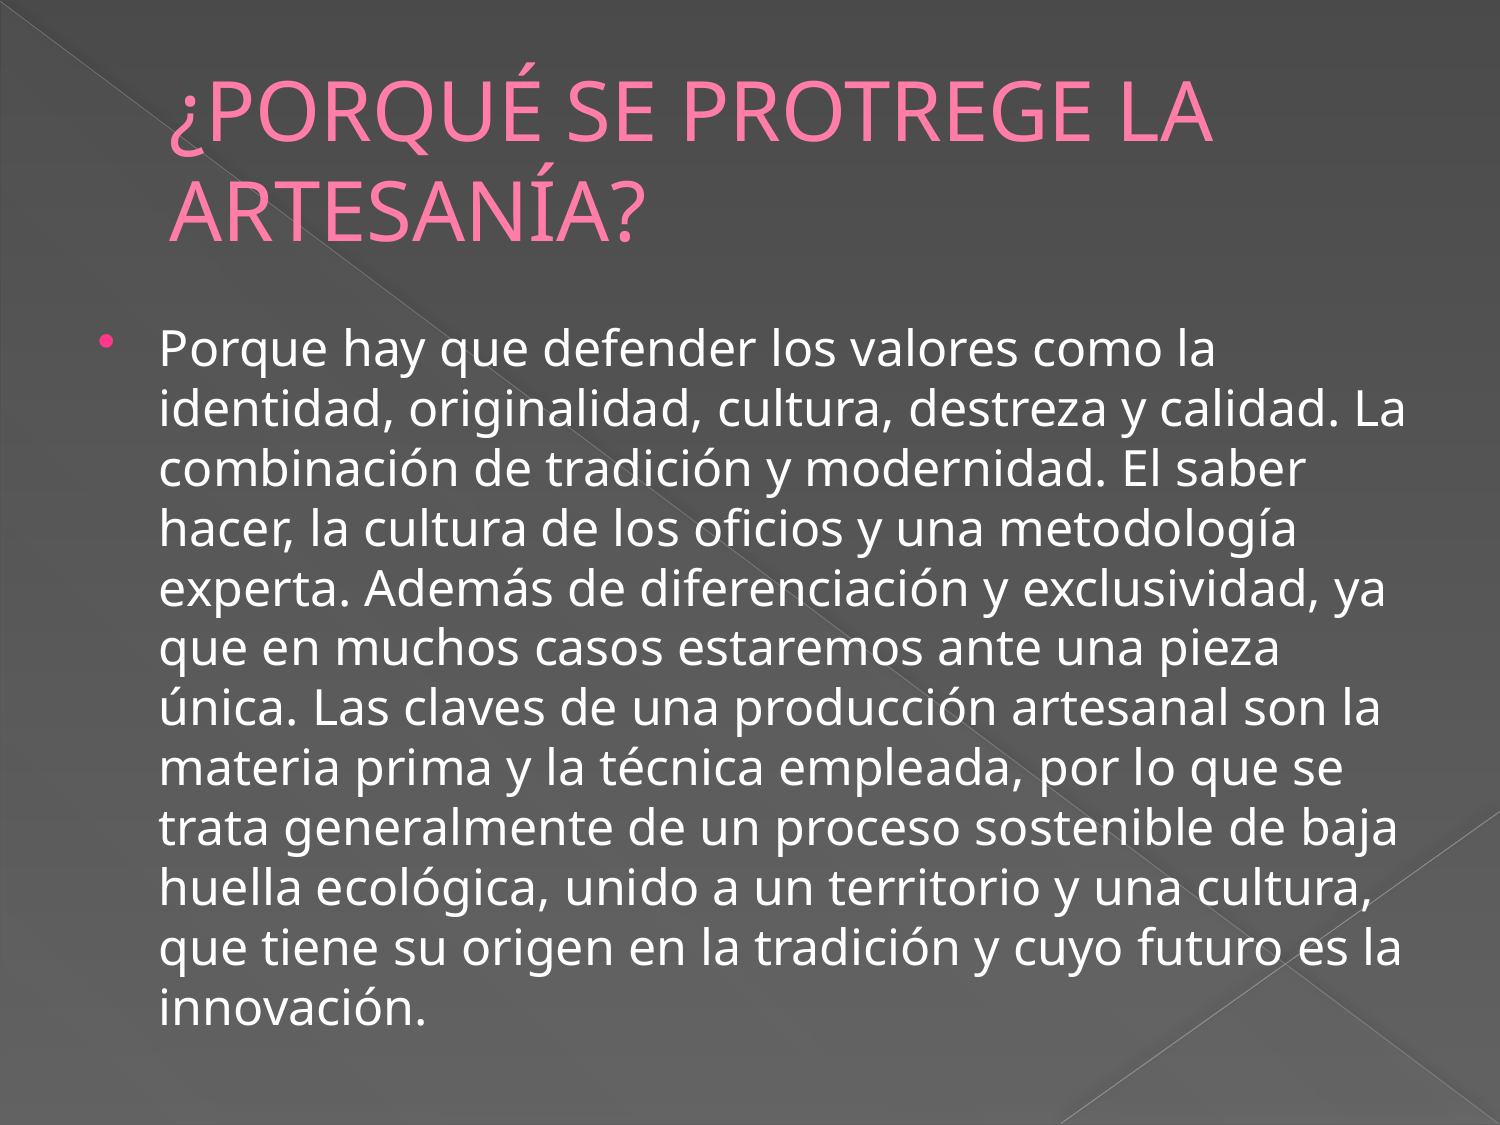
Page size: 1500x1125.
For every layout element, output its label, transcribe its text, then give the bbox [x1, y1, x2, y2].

list Porque hay que defender los valores como la identidad, originalidad, cultura, destreza y calidad. La combinación de tradición y modernidad. El saber hacer, la cultura de los oficios y una metodología experta. Además de diferenciación y exclusividad, ya que en muchos casos estaremos ante una pieza única. Las claves de una producción artesanal son la materia prima y la técnica empleada, por lo que se trata generalmente de un proceso sostenible de baja huella ecológica, unido a un territorio y una cultura, que tiene su origen en la tradición y cuyo futuro es la innovación. [75, 308, 1425, 1059]
title ¿PORQUÉ SE PROTREGE LA ARTESANÍA? [75, 43, 1425, 274]
